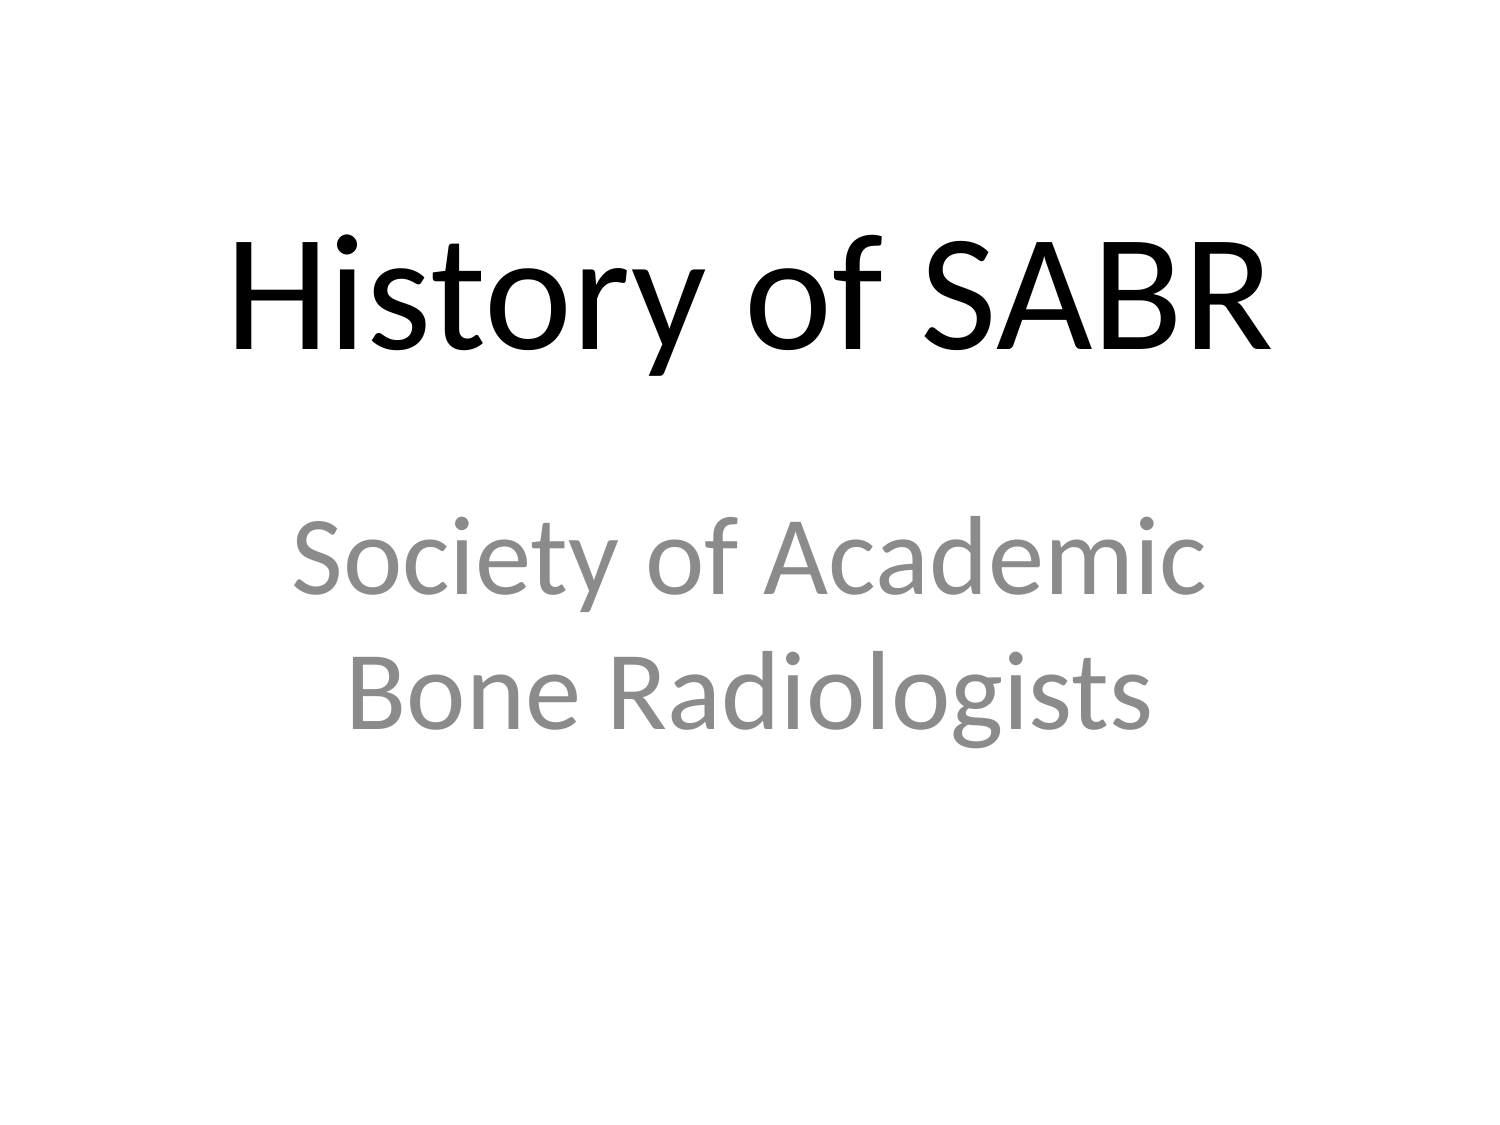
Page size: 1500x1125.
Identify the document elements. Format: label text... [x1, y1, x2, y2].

subtitle Society of Academic Bone Radiologists [225, 474, 1275, 763]
title History of SABR [112, 162, 1388, 404]
